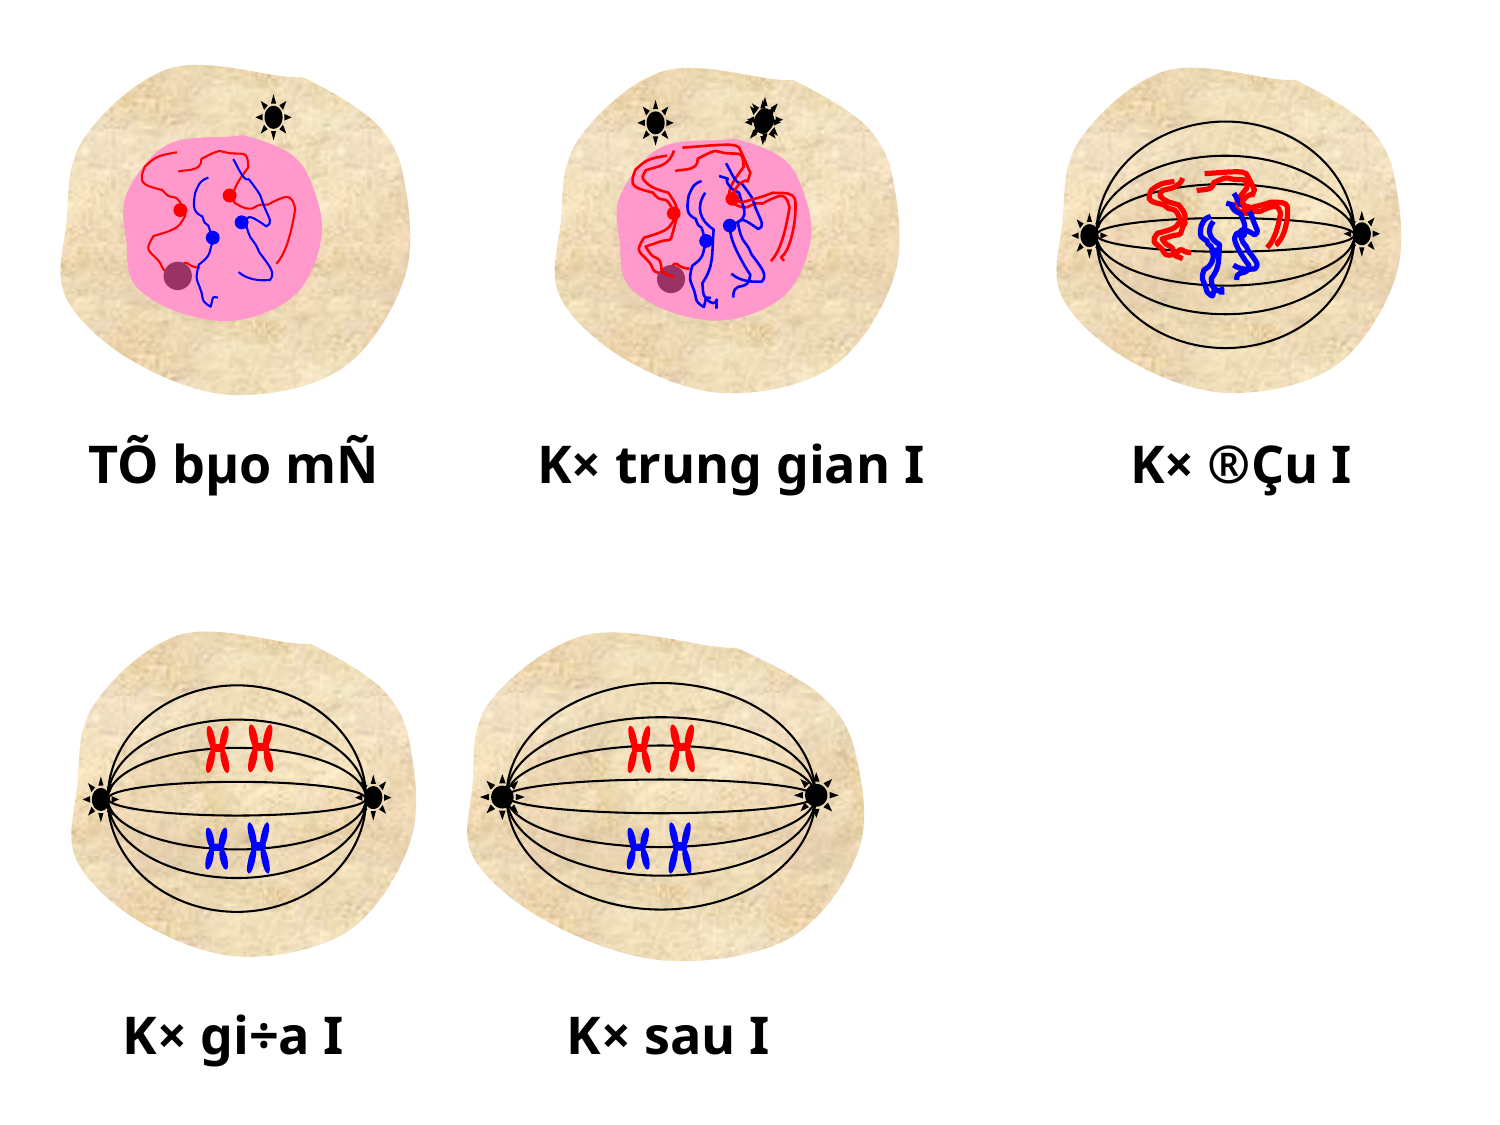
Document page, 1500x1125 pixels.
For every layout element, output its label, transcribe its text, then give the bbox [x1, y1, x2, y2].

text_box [249, 724, 272, 773]
text_box [467, 751, 474, 859]
text_box [1123, 357, 1347, 394]
text_box K× ®Çu I [1027, 423, 1456, 502]
text_box [98, 776, 102, 786]
text_box [123, 135, 323, 322]
text_box [1076, 219, 1090, 252]
text_box [752, 103, 769, 113]
text_box [236, 227, 273, 281]
text_box [371, 774, 376, 784]
text_box TÕ bµo mÑ [19, 423, 448, 502]
text_box [1056, 126, 1090, 332]
text_box [248, 197, 296, 264]
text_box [479, 682, 840, 910]
text_box [554, 67, 900, 394]
text_box [541, 918, 816, 962]
text_box [652, 99, 659, 110]
text_box K× gi÷a I [19, 995, 448, 1073]
text_box [384, 794, 392, 801]
text_box [642, 106, 669, 140]
text_box [508, 632, 801, 681]
text_box [135, 918, 365, 957]
text_box [760, 99, 766, 109]
text_box [802, 187, 812, 270]
text_box [371, 781, 387, 814]
text_box K× trung gian I [516, 423, 946, 502]
text_box [760, 136, 766, 143]
text_box K× sau I [453, 995, 883, 1073]
text_box [652, 136, 659, 143]
text_box [205, 230, 220, 245]
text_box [629, 726, 650, 773]
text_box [107, 685, 367, 913]
text_box [196, 245, 218, 307]
text_box [71, 693, 102, 894]
text_box [616, 171, 636, 294]
text_box [637, 119, 645, 127]
text_box [111, 631, 417, 912]
text_box [1071, 232, 1079, 239]
text_box [141, 152, 200, 270]
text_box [641, 144, 797, 315]
text_box [764, 96, 768, 107]
text_box [163, 261, 192, 291]
text_box [233, 159, 270, 227]
text_box [632, 169, 636, 187]
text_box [207, 726, 228, 773]
text_box [371, 811, 376, 821]
text_box [666, 119, 674, 127]
text_box [234, 215, 249, 230]
text_box [674, 138, 750, 143]
text_box [1359, 210, 1365, 221]
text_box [206, 827, 227, 870]
text_box [178, 151, 249, 225]
text_box [270, 131, 277, 141]
text_box [284, 113, 292, 121]
text_box [60, 64, 411, 396]
text_box [775, 116, 784, 121]
text_box [260, 100, 287, 134]
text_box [671, 724, 694, 773]
text_box [1086, 249, 1090, 259]
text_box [670, 822, 690, 874]
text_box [1146, 171, 1289, 299]
text_box [744, 106, 776, 139]
text_box [255, 113, 263, 121]
text_box [1359, 217, 1375, 250]
text_box [193, 177, 213, 231]
text_box [1372, 230, 1380, 238]
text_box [628, 827, 649, 870]
text_box [844, 722, 865, 881]
text_box [1095, 67, 1402, 344]
text_box [1359, 247, 1365, 257]
text_box [173, 203, 188, 218]
text_box [1086, 212, 1090, 222]
text_box [82, 783, 102, 816]
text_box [1096, 121, 1355, 349]
text_box [773, 119, 782, 126]
text_box [770, 114, 778, 136]
text_box [98, 813, 102, 823]
text_box [222, 188, 237, 203]
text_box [248, 822, 269, 874]
text_box [270, 94, 277, 104]
